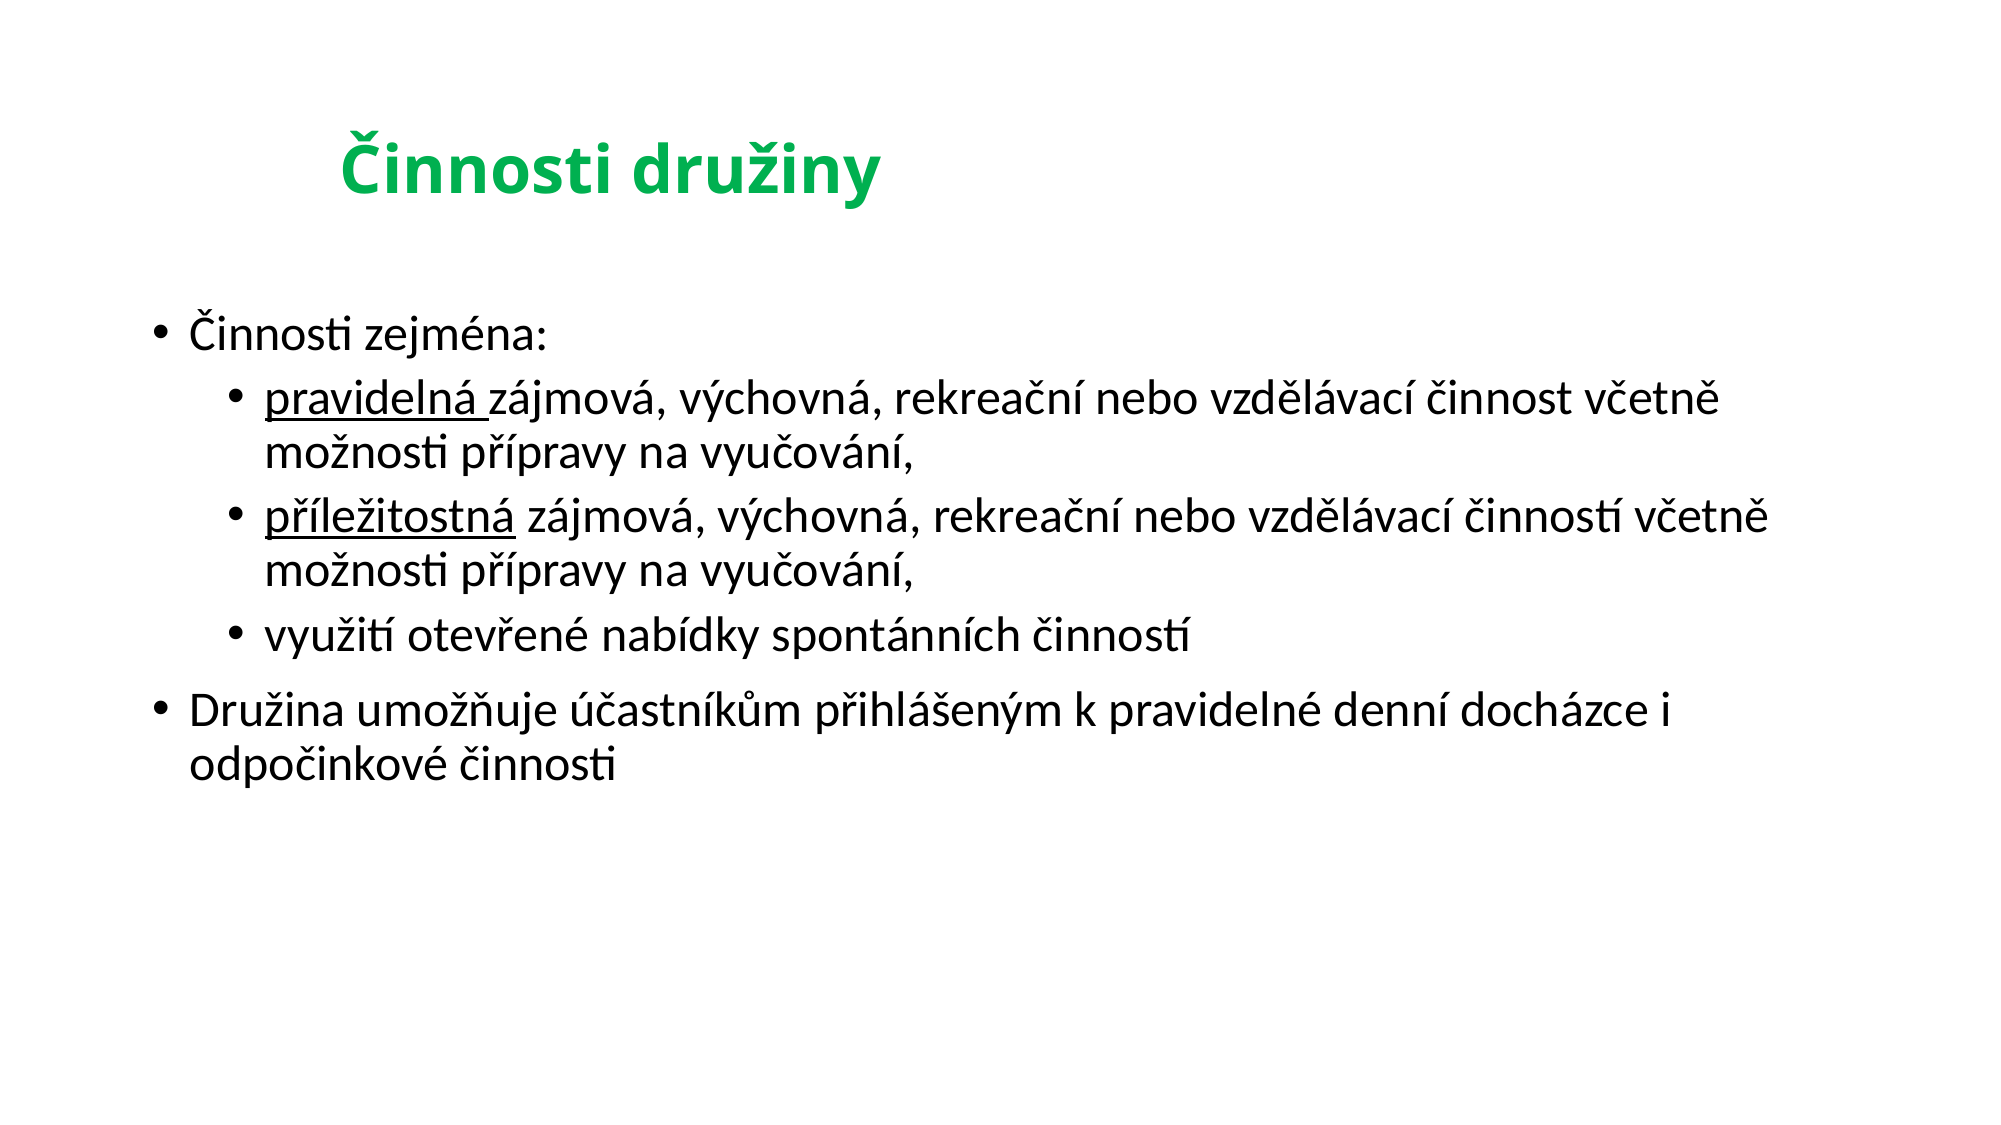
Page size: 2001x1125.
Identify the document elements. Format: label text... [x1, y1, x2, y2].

title Činnosti družiny [324, 78, 1675, 266]
list Činnosti zejména: pravidelná zájmová, výchovná, rekreační nebo vzdělávací činnost včetně možnosti přípravy na vyučování, příležitostná zájmová, výchovná, rekreační nebo vzdělávací činností včetně možnosti přípravy na vyučování, využití otevřené nabídky spontánních činností Družina umožňuje účastníkům přihlášeným k pravidelné denní docházce i odpočinkové činnosti [137, 299, 1863, 1014]
